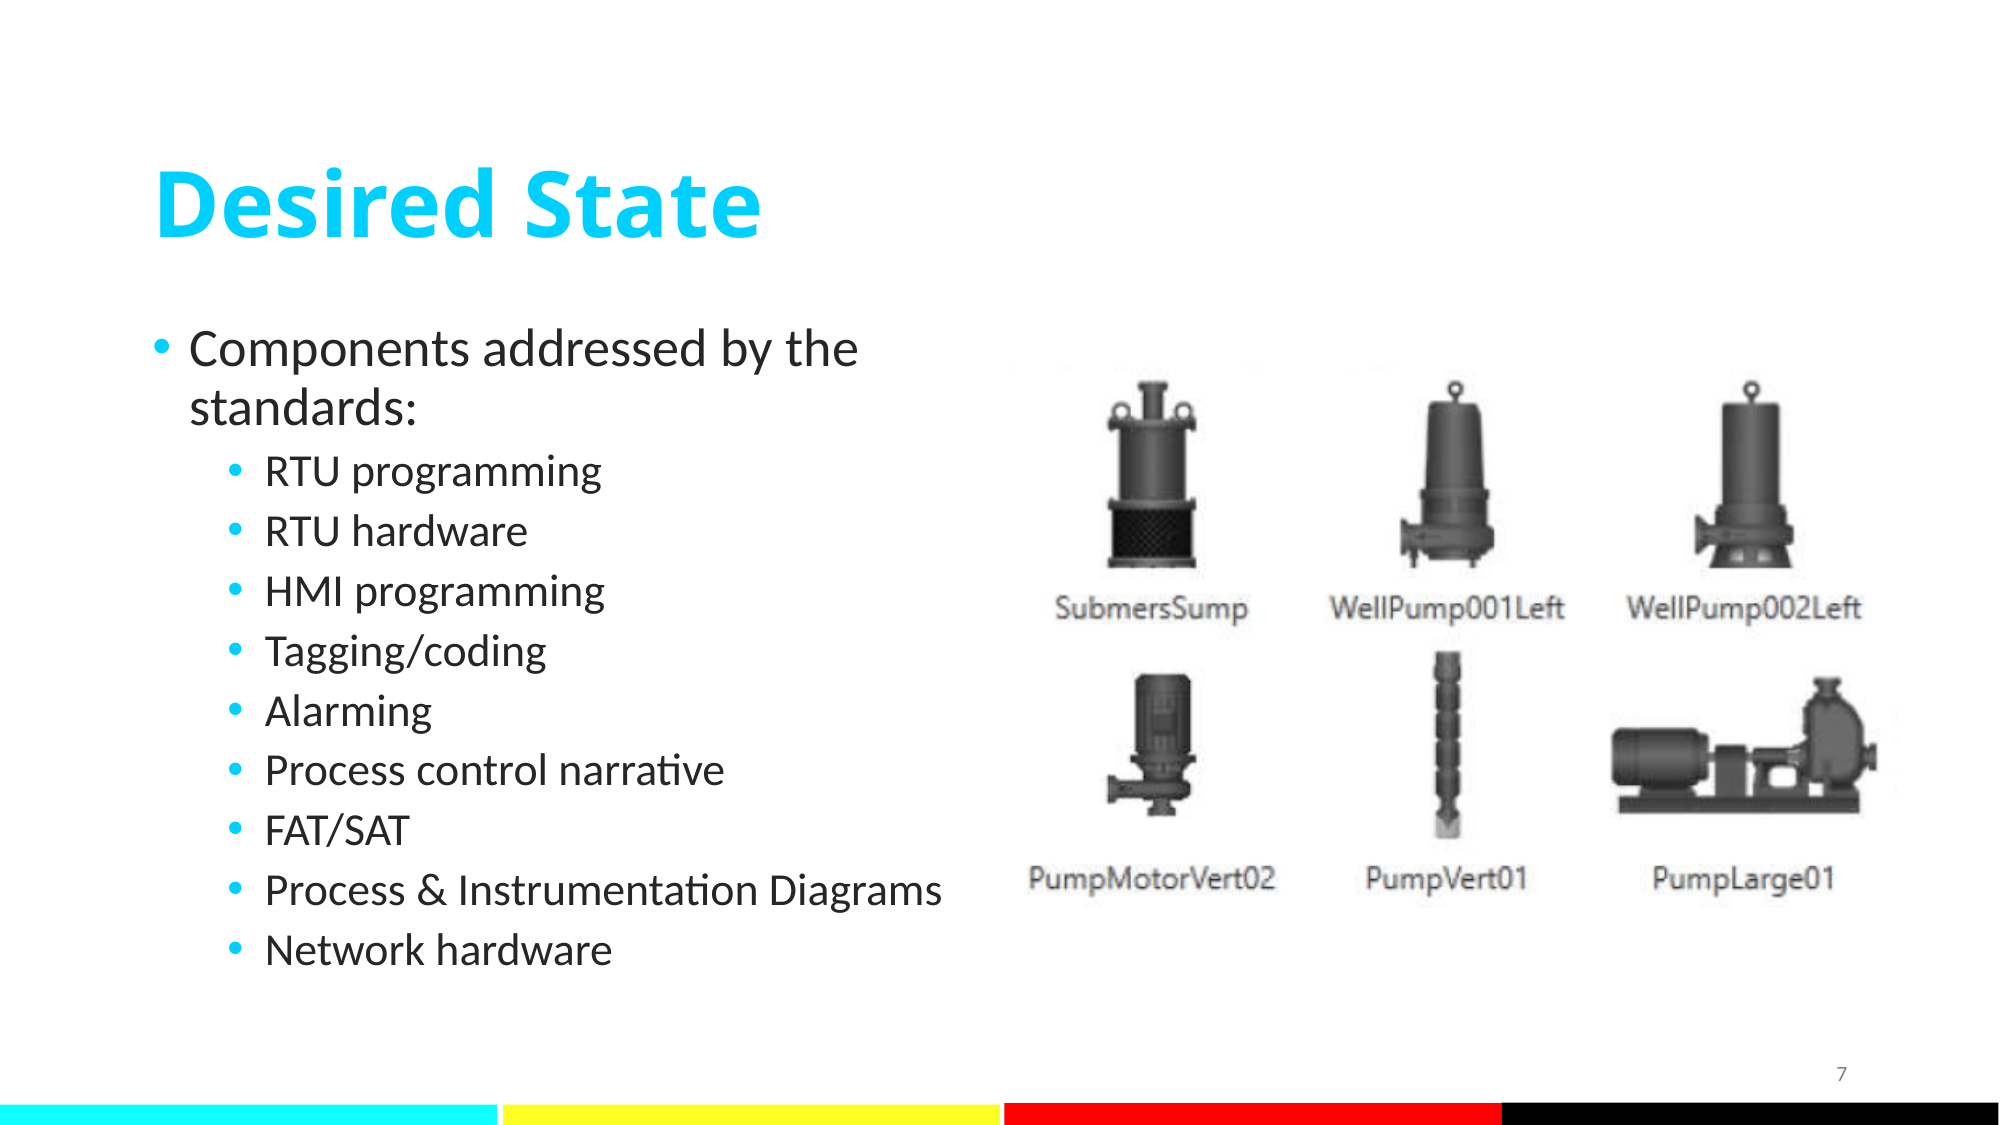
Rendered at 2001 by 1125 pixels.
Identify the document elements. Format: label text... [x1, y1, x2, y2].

title Desired State [137, 98, 1715, 317]
picture [1004, 367, 1898, 908]
text_box [0, 1104, 498, 1125]
text_box [502, 1104, 1001, 1125]
text_box [1500, 1102, 1999, 1125]
list Components addressed by the standards: RTU programming RTU hardware HMI programming Tagging/coding Alarming Process control narrative FAT/SAT Process & Instrumentation Diagrams Network hardware [137, 312, 1005, 1027]
text_box [1003, 1102, 1500, 1125]
slide_number 7 [1412, 1042, 1863, 1102]
